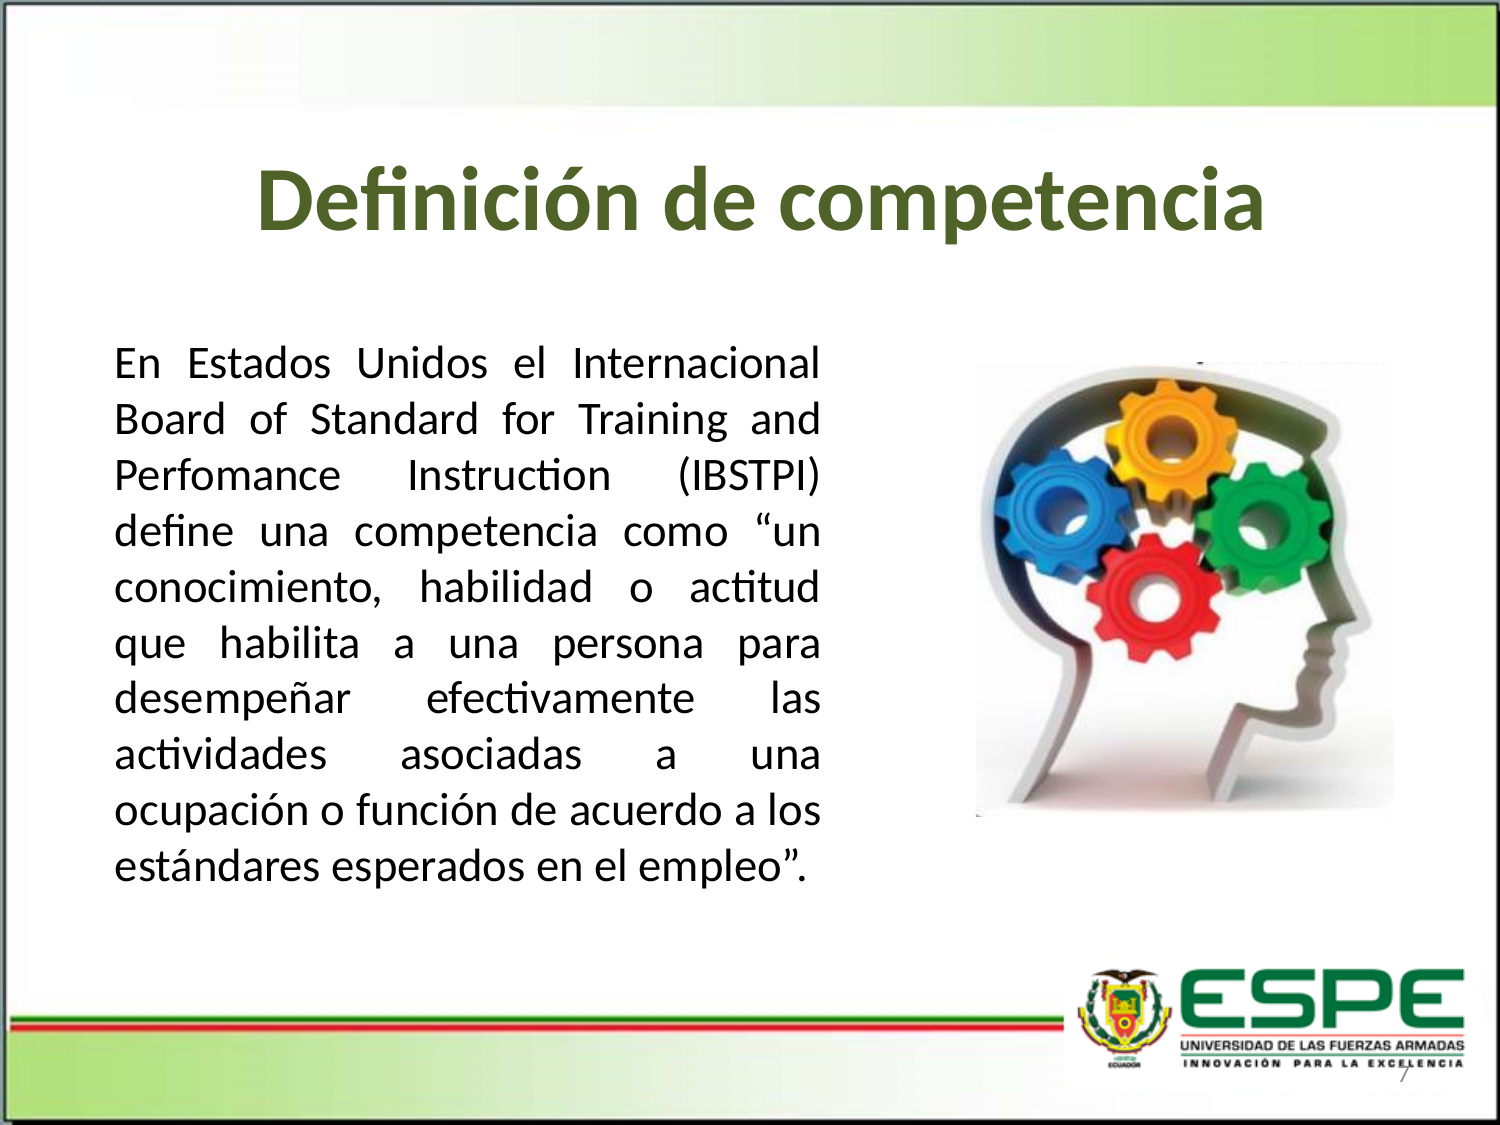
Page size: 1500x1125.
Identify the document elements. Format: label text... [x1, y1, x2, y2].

slide_number 7 [1074, 1042, 1425, 1103]
title Definición de competencia [87, 62, 1438, 325]
list En Estados Unidos el Internacional Board of Standard for Training and Perfomance Instruction (IBSTPI) define una competencia como “un conocimiento, habilidad o actitud que habilita a una persona para desempeñar efectivamente las actividades asociadas a una ocupación o función de acuerdo a los estándares esperados en el empleo”. [99, 324, 838, 913]
picture [0, 0, 1500, 1125]
